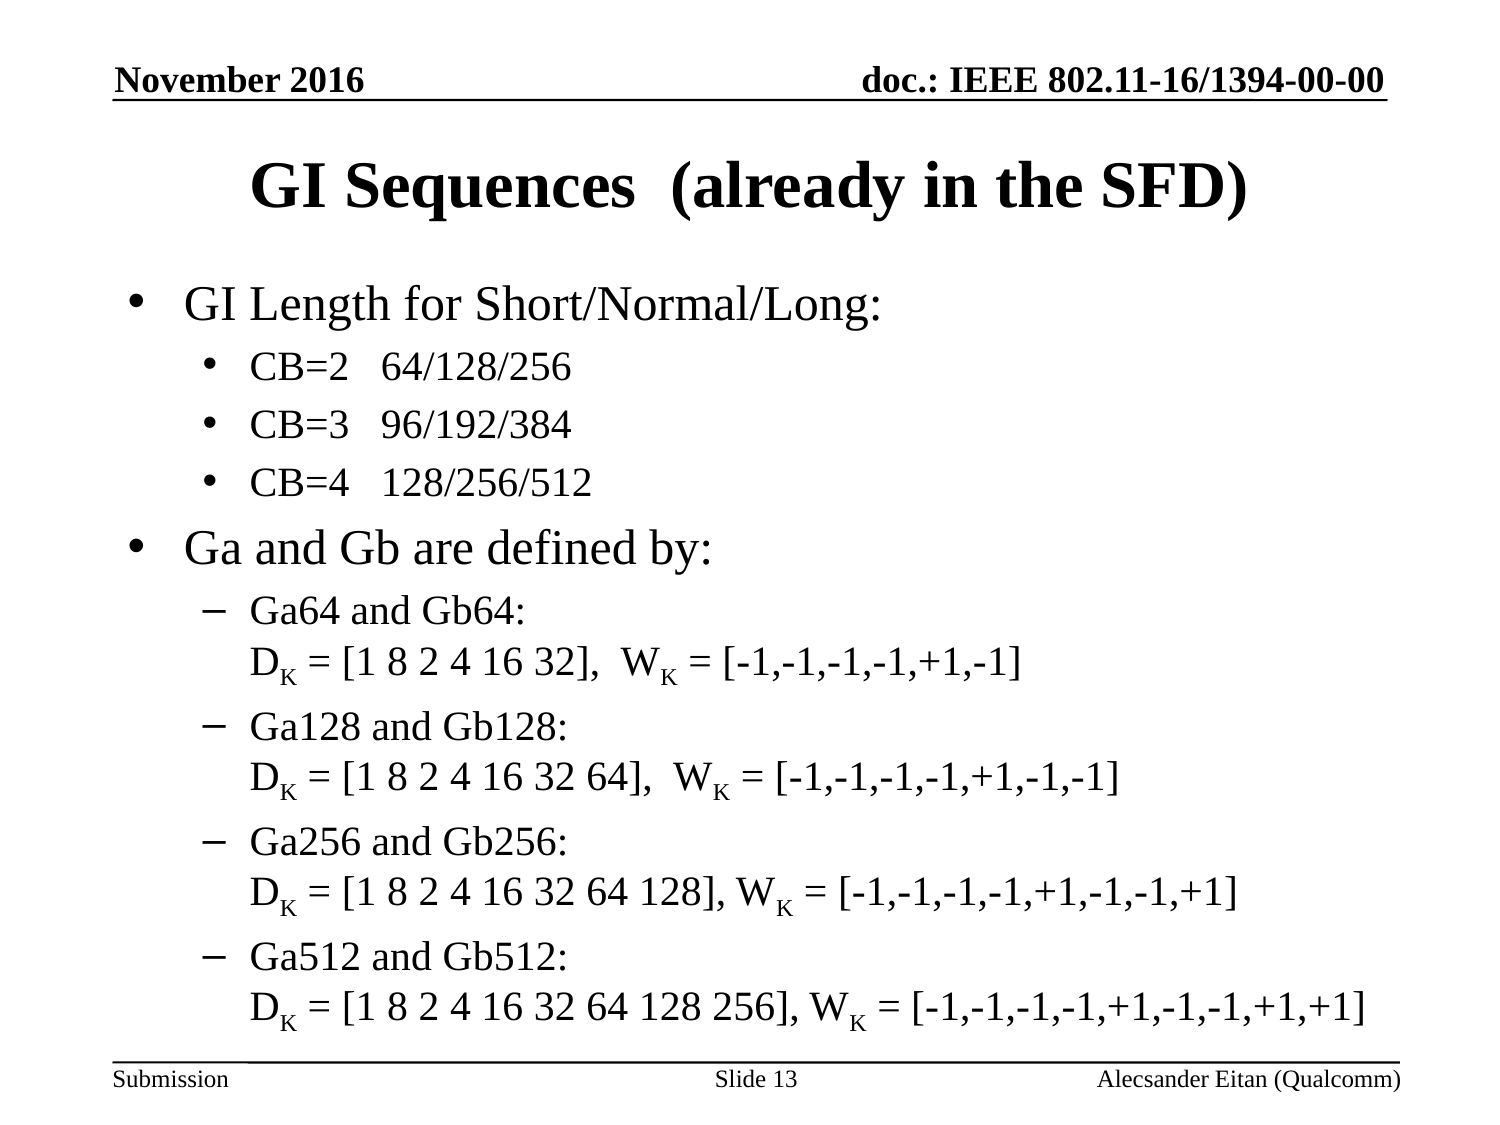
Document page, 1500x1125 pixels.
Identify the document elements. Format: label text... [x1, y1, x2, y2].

list GI Length for Short/Normal/Long: CB=2 64/128/256 CB=3 96/192/384 CB=4 128/256/512 Ga and Gb are defined by: Ga64 and Gb64: DK = [1 8 2 4 16 32], WK = [-1,-1,-1,-1,+1,-1] Ga128 and Gb128: DK = [1 8 2 4 16 32 64], WK = [-1,-1,-1,-1,+1,-1,-1] Ga256 and Gb256: DK = [1 8 2 4 16 32 64 128], WK = [-1,-1,-1,-1,+1,-1,-1,+1] Ga512 and Gb512: DK = [1 8 2 4 16 32 64 128 256], WK = [-1,-1,-1,-1,+1,-1,-1,+1,+1] [112, 262, 1388, 1050]
slide_number Slide 13 [712, 1061, 800, 1093]
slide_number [114, 54, 368, 101]
title GI Sequences (already in the SFD) [112, 112, 1388, 250]
footer Alecsander Eitan (Qualcomm) [949, 1061, 1402, 1093]
